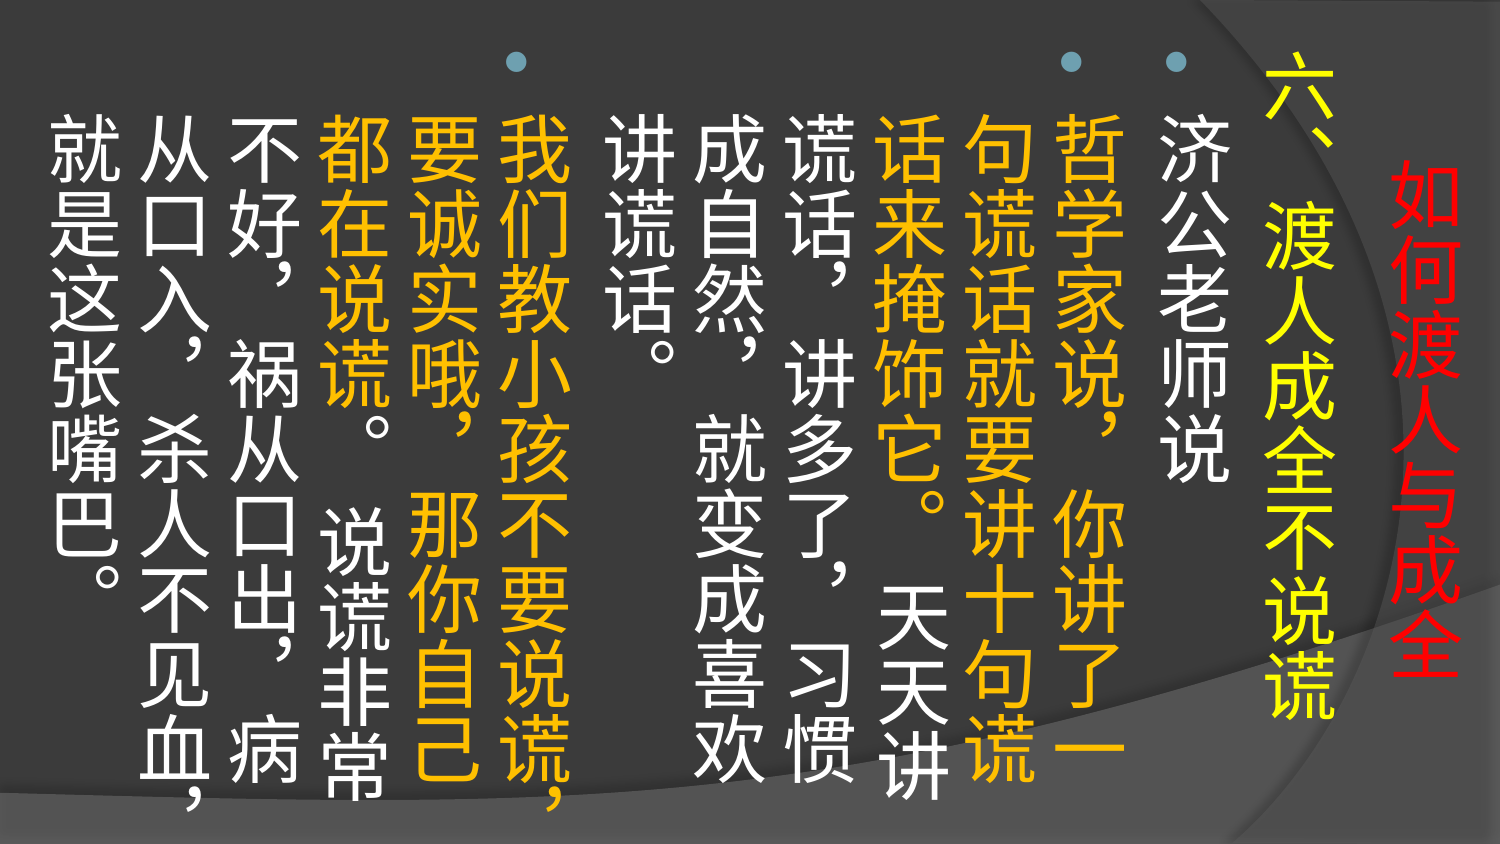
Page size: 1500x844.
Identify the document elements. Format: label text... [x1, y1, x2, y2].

list 六、渡人成全不说谎 济公老师说 哲学家说，你讲了一句谎话就要讲十句谎话来掩饰它。 天天讲谎话，讲多了，习惯成自然，就变成喜欢讲谎话。 我们教小孩不要说谎，要诚实哦，那你自己都在说谎。 说谎非常不好，祸从口出，病从口入，杀人不见血，就是这张嘴巴。 [29, 27, 1365, 820]
title 如何渡人与成全 [1364, 21, 1483, 820]
